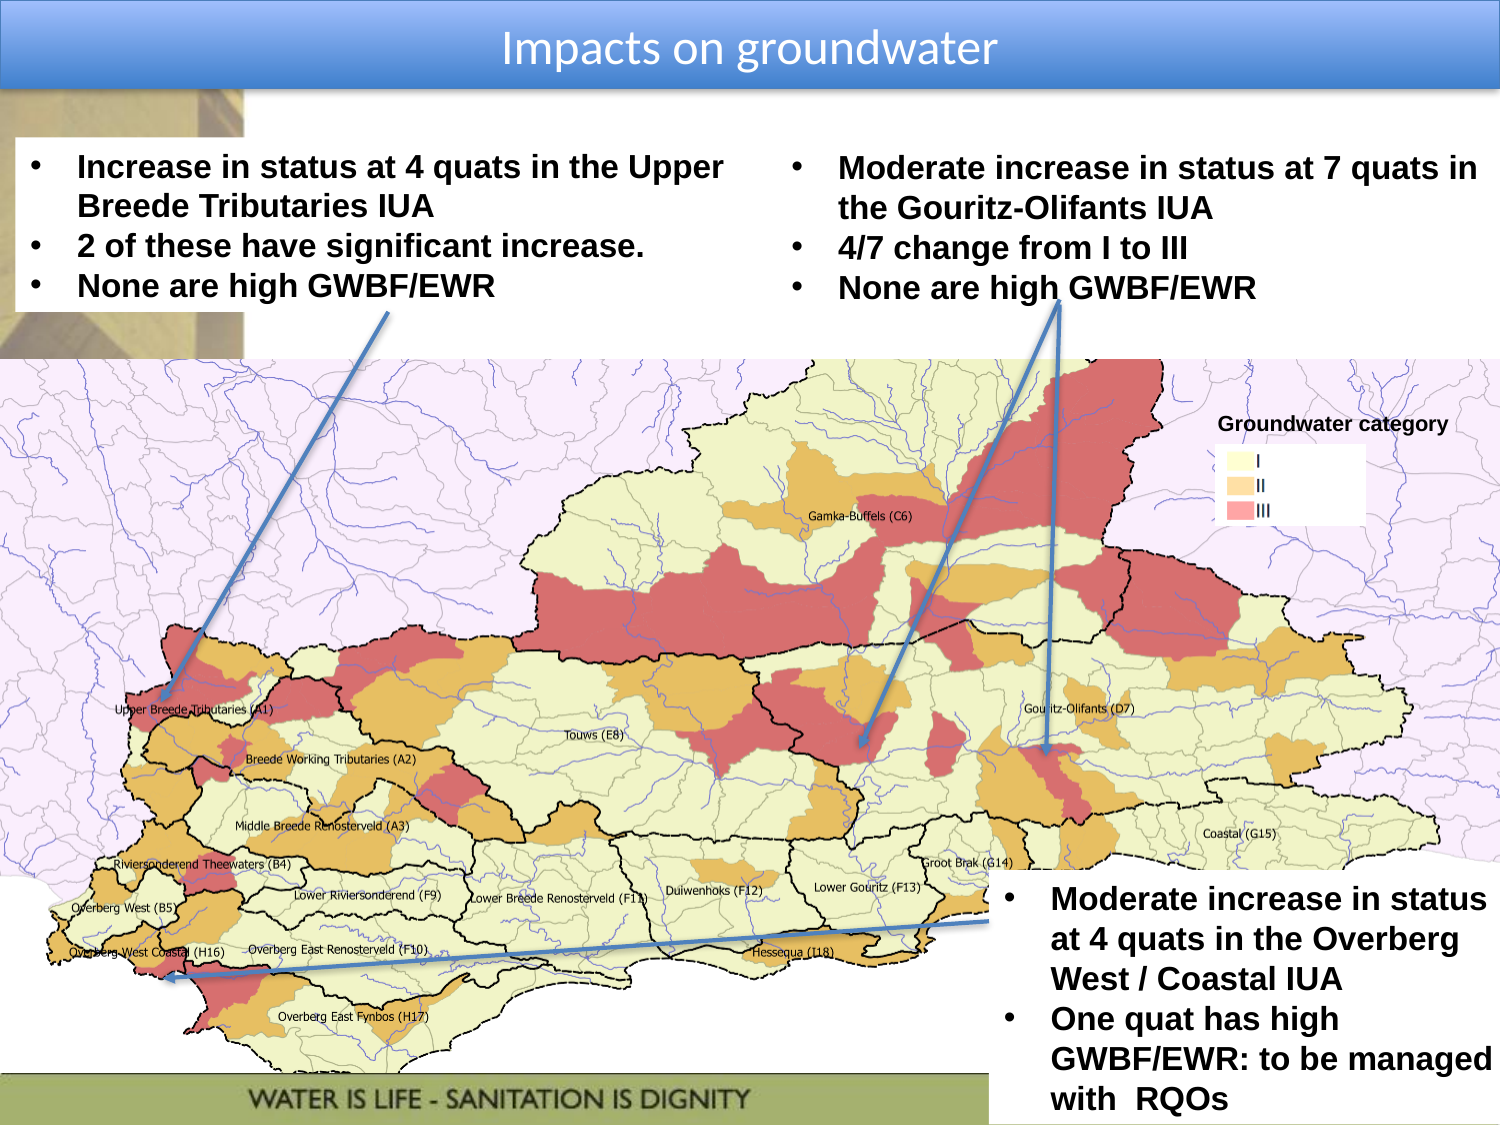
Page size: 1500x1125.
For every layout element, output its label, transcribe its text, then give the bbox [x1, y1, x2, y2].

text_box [160, 313, 389, 703]
text_box Moderate increase in status at 7 quats in the Gouritz-Olifants IUA 4/7 change from I to III None are high GWBF/EWR [776, 139, 1495, 314]
text_box Increase in status at 4 quats in the Upper Breede Tributaries IUA 2 of these have significant increase. None are high GWBF/EWR [15, 137, 762, 312]
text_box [859, 299, 1060, 750]
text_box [162, 921, 990, 979]
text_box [1045, 304, 1060, 757]
picture [0, 89, 1500, 1125]
text_box Impacts on groundwater [0, 0, 1500, 89]
text_box Moderate increase in status at 4 quats in the Overberg West / Coastal IUA One quat has high GWBF/EWR: to be managed with RQOs [988, 1081, 1500, 1125]
